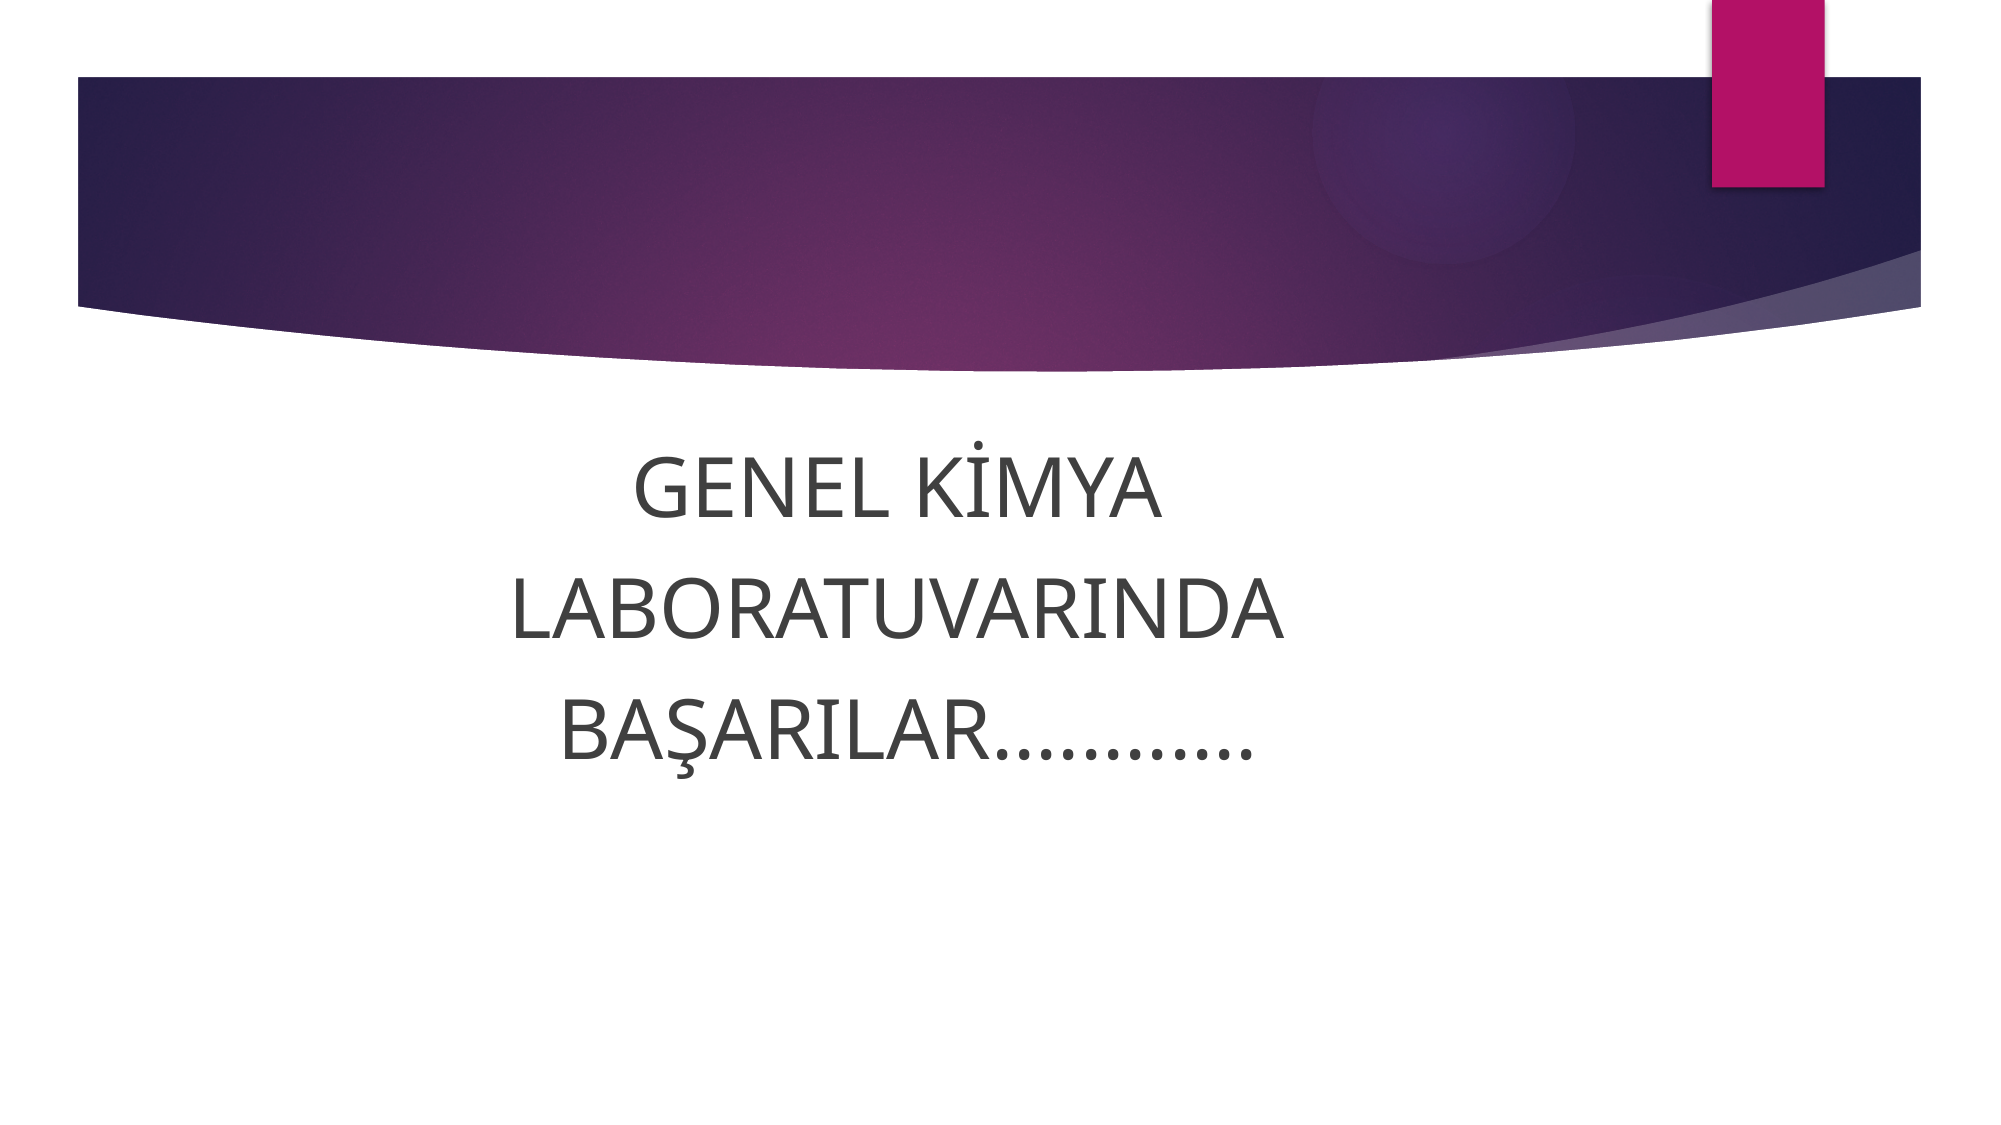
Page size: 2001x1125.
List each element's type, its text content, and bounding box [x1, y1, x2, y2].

list GENEL KİMYA LABORATUVARINDA BAŞARILAR............ [189, 427, 1627, 988]
